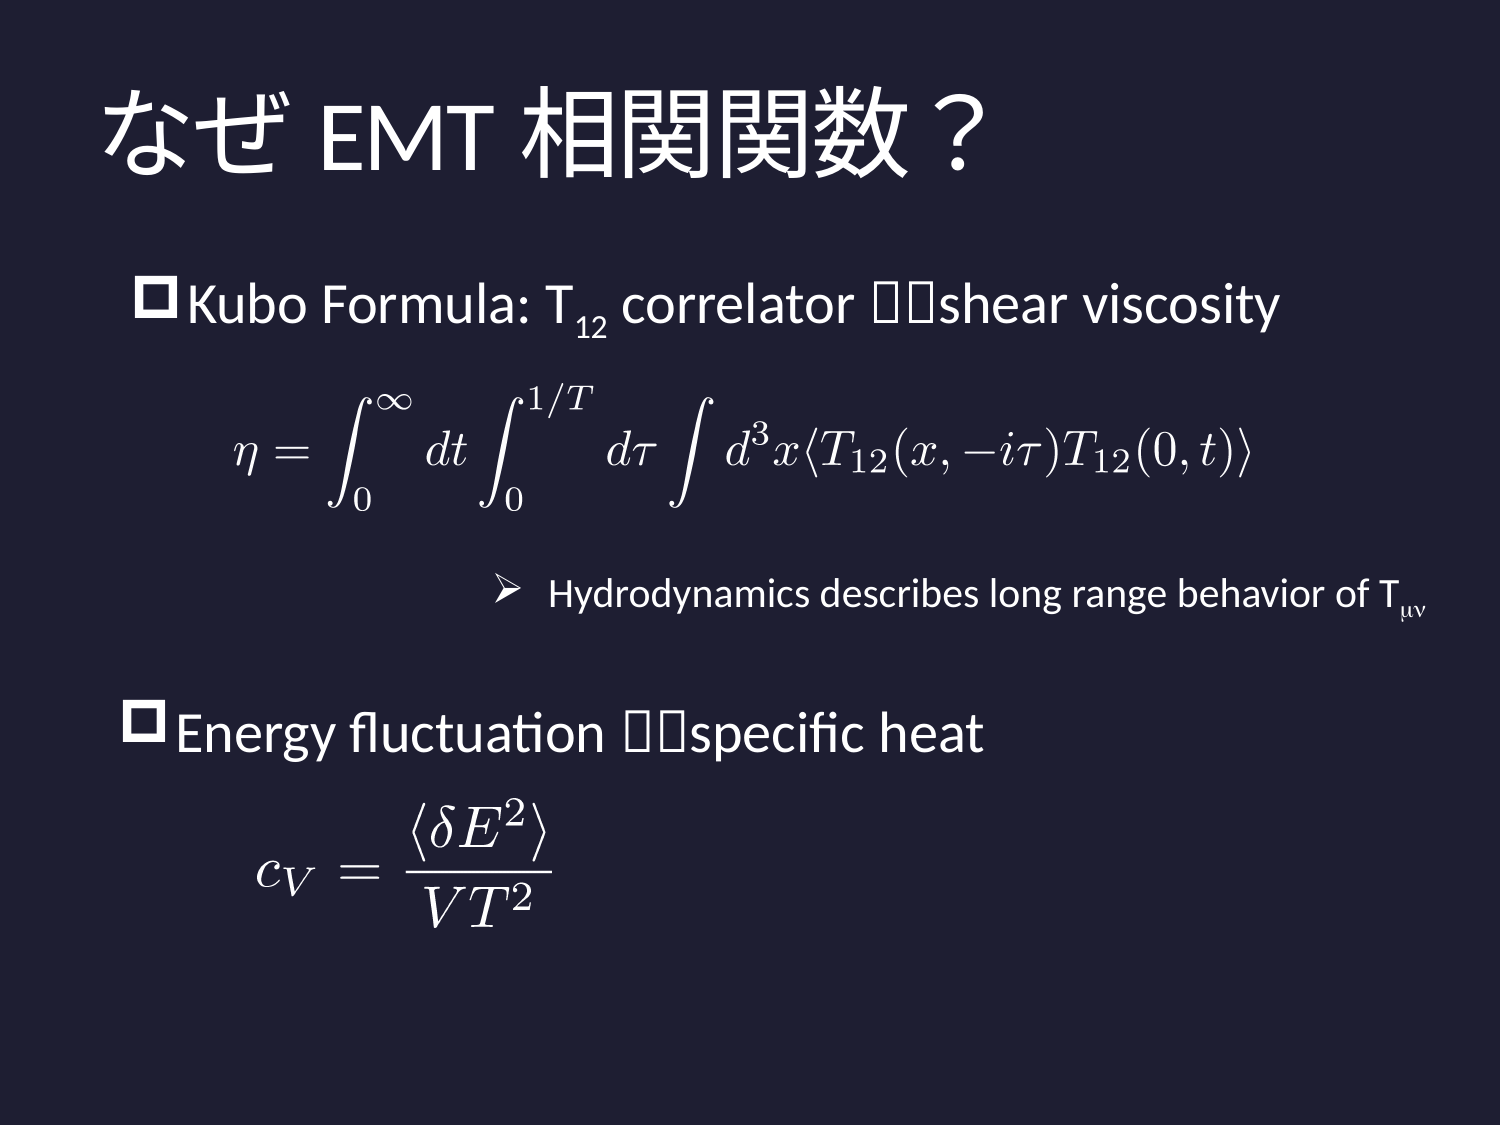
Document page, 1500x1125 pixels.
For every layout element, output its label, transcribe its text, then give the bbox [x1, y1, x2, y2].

text_box Hydrodynamics describes long range behavior of Tmn [476, 557, 1442, 630]
text_box Energy fluctuation specific heat [104, 686, 1001, 772]
picture [257, 798, 552, 928]
title なぜEMT相関関数？ [80, 2, 1407, 275]
picture [234, 383, 1251, 511]
text_box Kubo Formula: T12 correlator shear viscosity [116, 257, 1297, 353]
